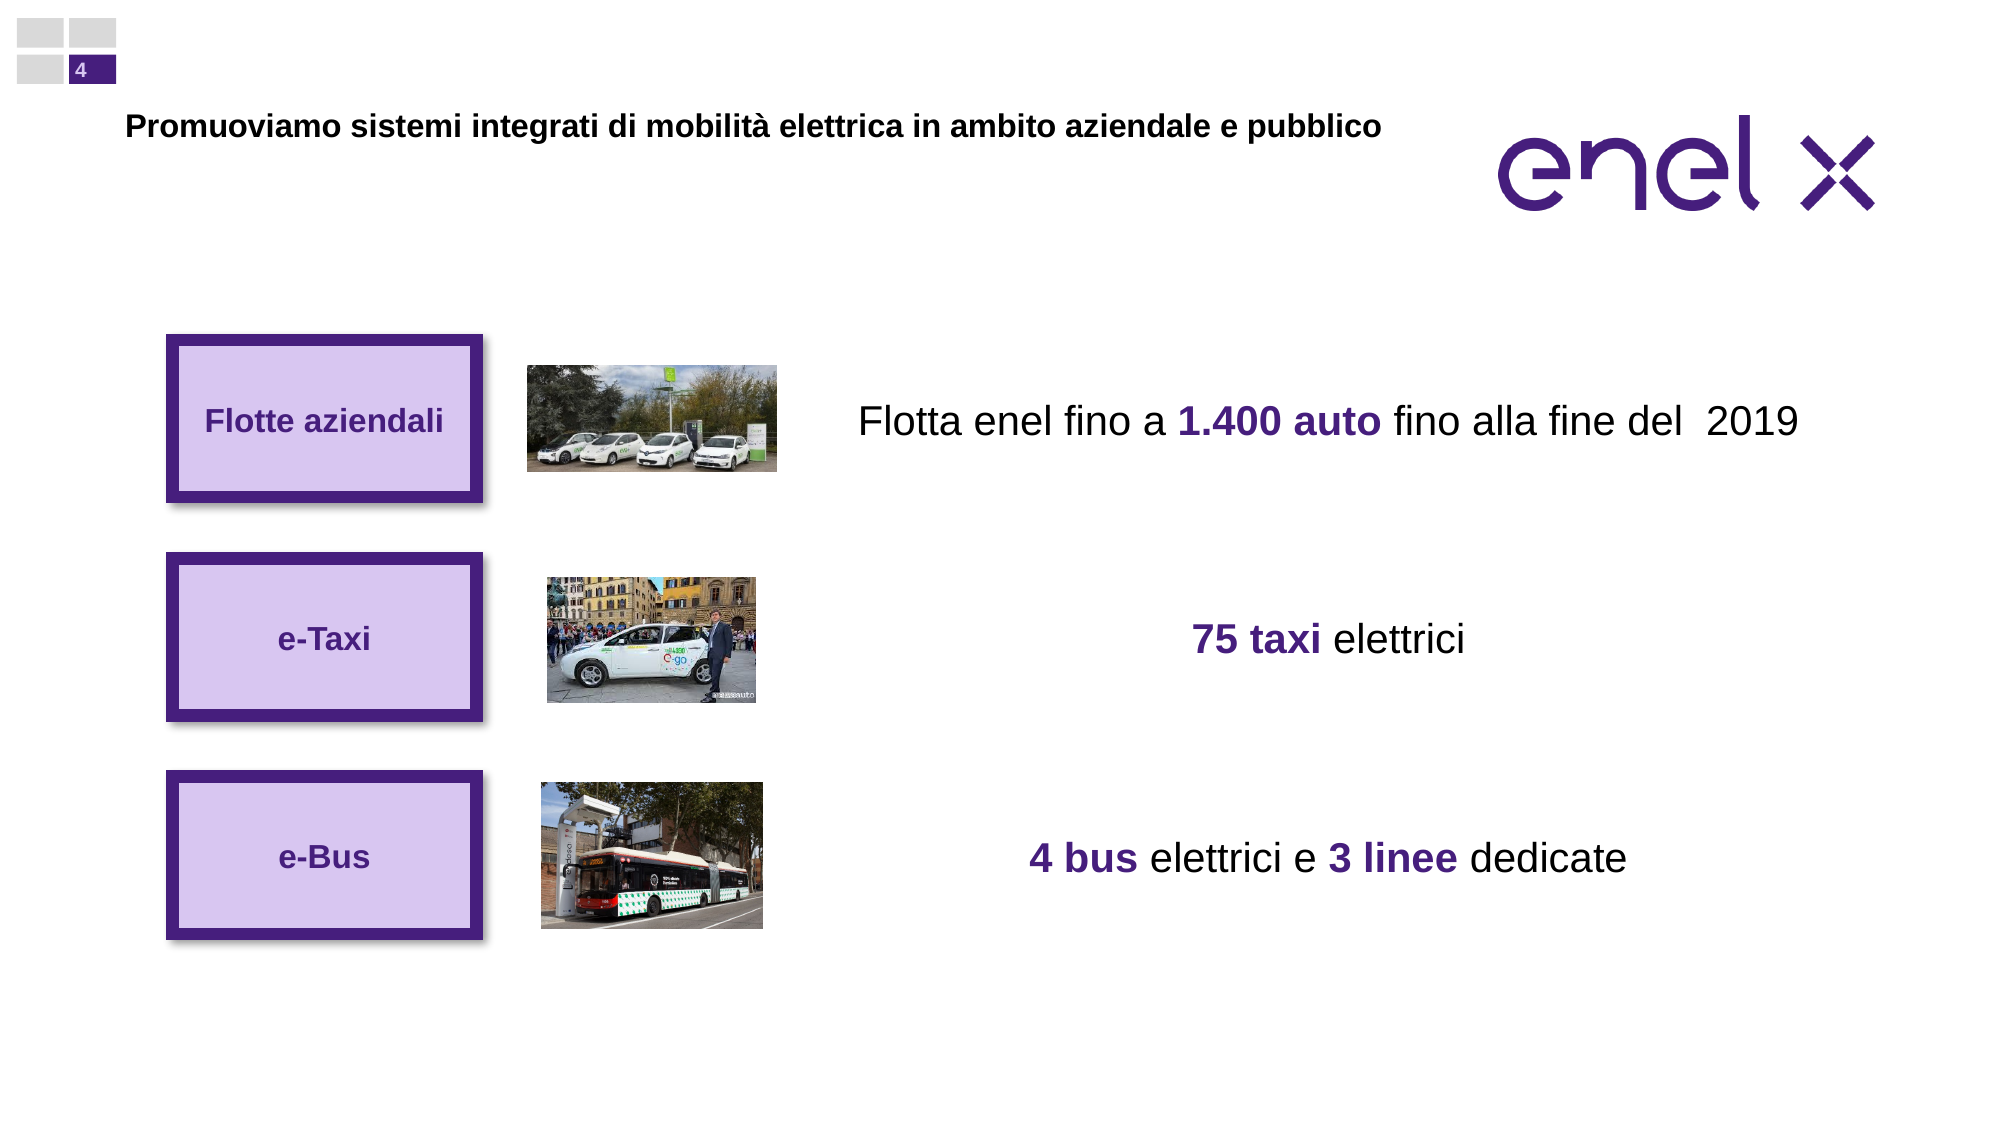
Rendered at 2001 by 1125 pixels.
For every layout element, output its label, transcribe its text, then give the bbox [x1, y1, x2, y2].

text_box e-Bus [171, 776, 477, 935]
text_box 75 taxi elettrici [816, 572, 1841, 702]
text_box e-Taxi [171, 557, 477, 717]
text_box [16, 18, 117, 84]
text_box 4 bus elettrici e 3 linee dedicate [816, 791, 1841, 920]
picture [1498, 115, 1875, 211]
picture [540, 782, 763, 929]
picture [547, 577, 756, 704]
text_box Flotte aziendali [171, 339, 477, 498]
title Promuoviamo sistemi integrati di mobilità elettrica in ambito aziendale e pubblico [125, 109, 1444, 175]
picture [527, 365, 777, 472]
text_box Flotta enel fino a 1.400 auto fino alla fine del 2019 [816, 354, 1841, 483]
